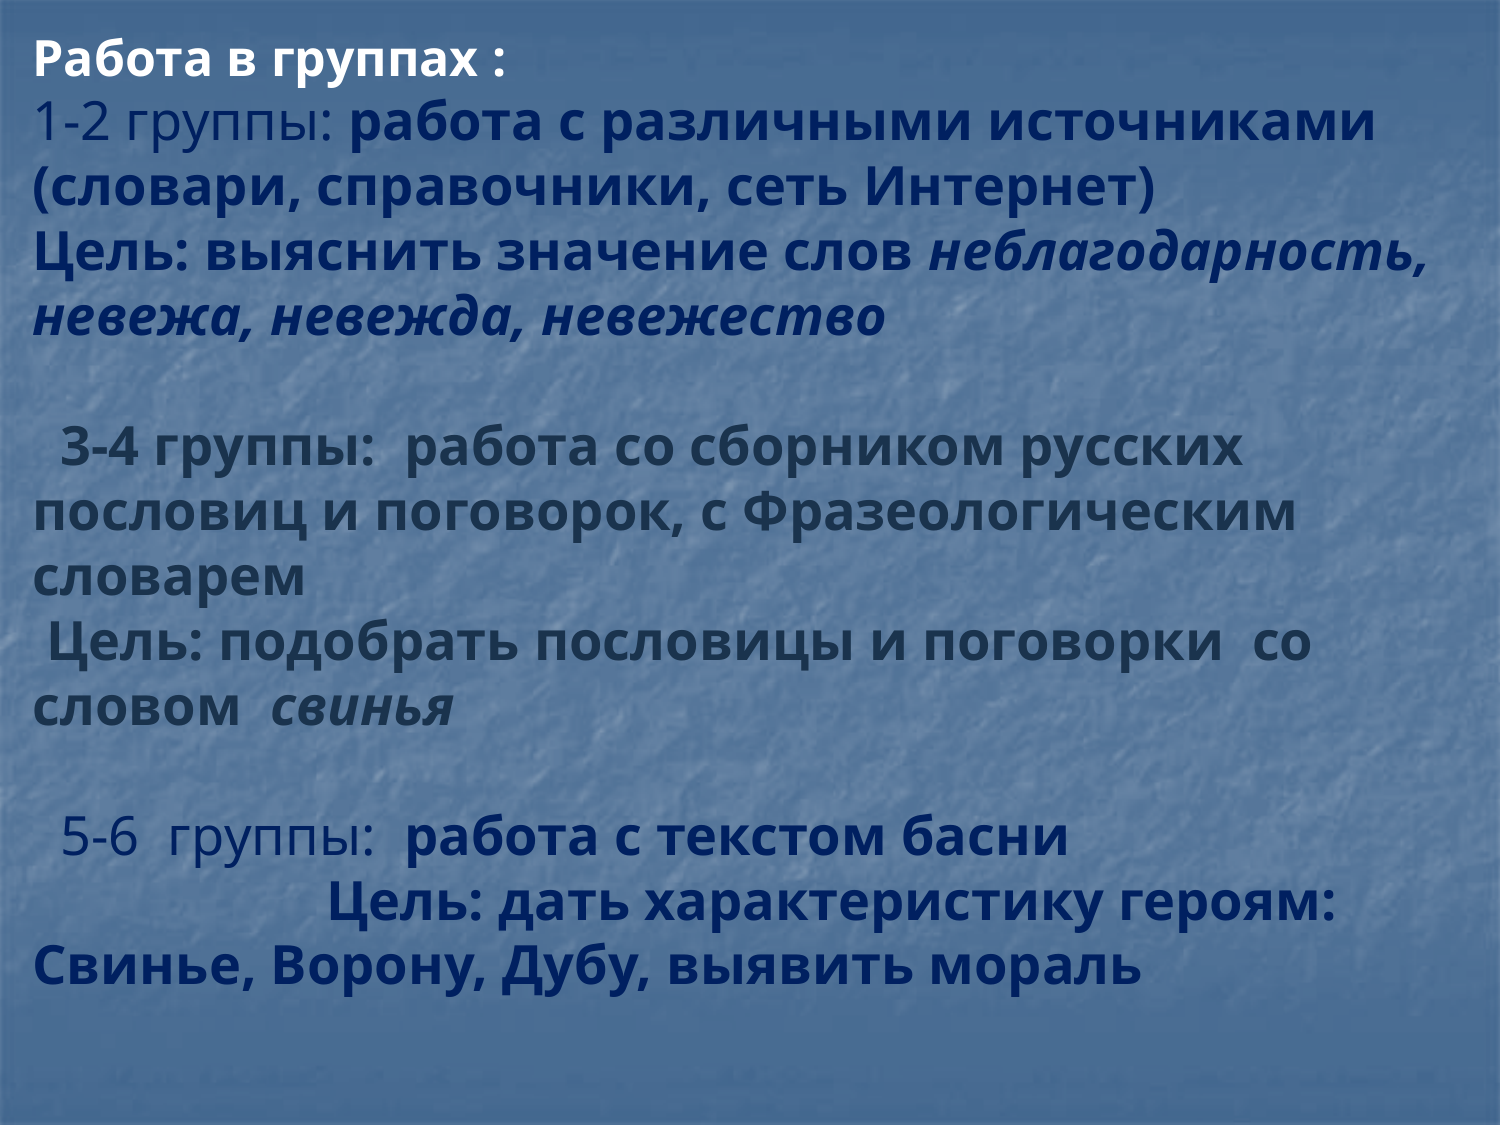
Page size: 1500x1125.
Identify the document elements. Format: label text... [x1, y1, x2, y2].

text_box Работа в группах : 1-2 группы: работа с различными источниками (словари, справочники, сеть Интернет) Цель: выяснить значение слов неблагодарность, невежа, невежда, невежество 3-4 группы: работа со сборником русских пословиц и поговорок, с Фразеологическим словарем Цель: подобрать пословицы и поговорки со словом свинья 5-6 группы: работа с текстом басни Цель: дать характеристику героям: Свинье, Ворону, Дубу, выявить мораль [17, 18, 1500, 1004]
